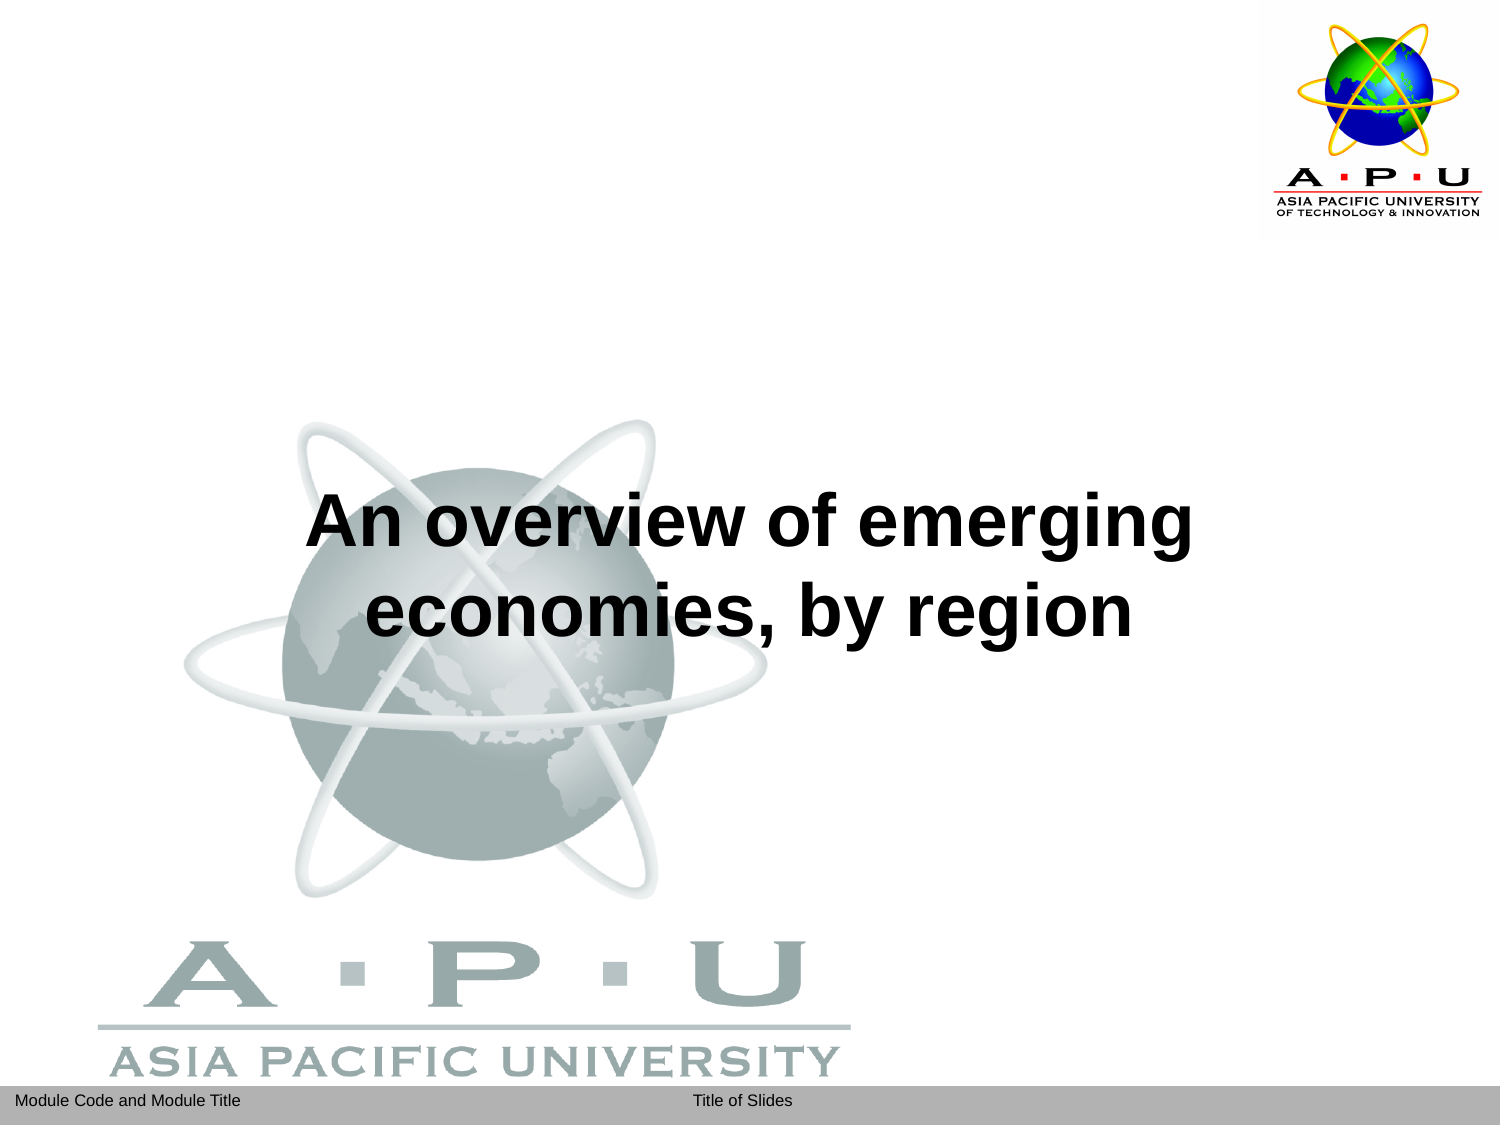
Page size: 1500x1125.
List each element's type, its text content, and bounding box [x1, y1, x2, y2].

picture [1258, 0, 1500, 241]
title An overview of emerging economies, by region [24, 463, 1476, 660]
